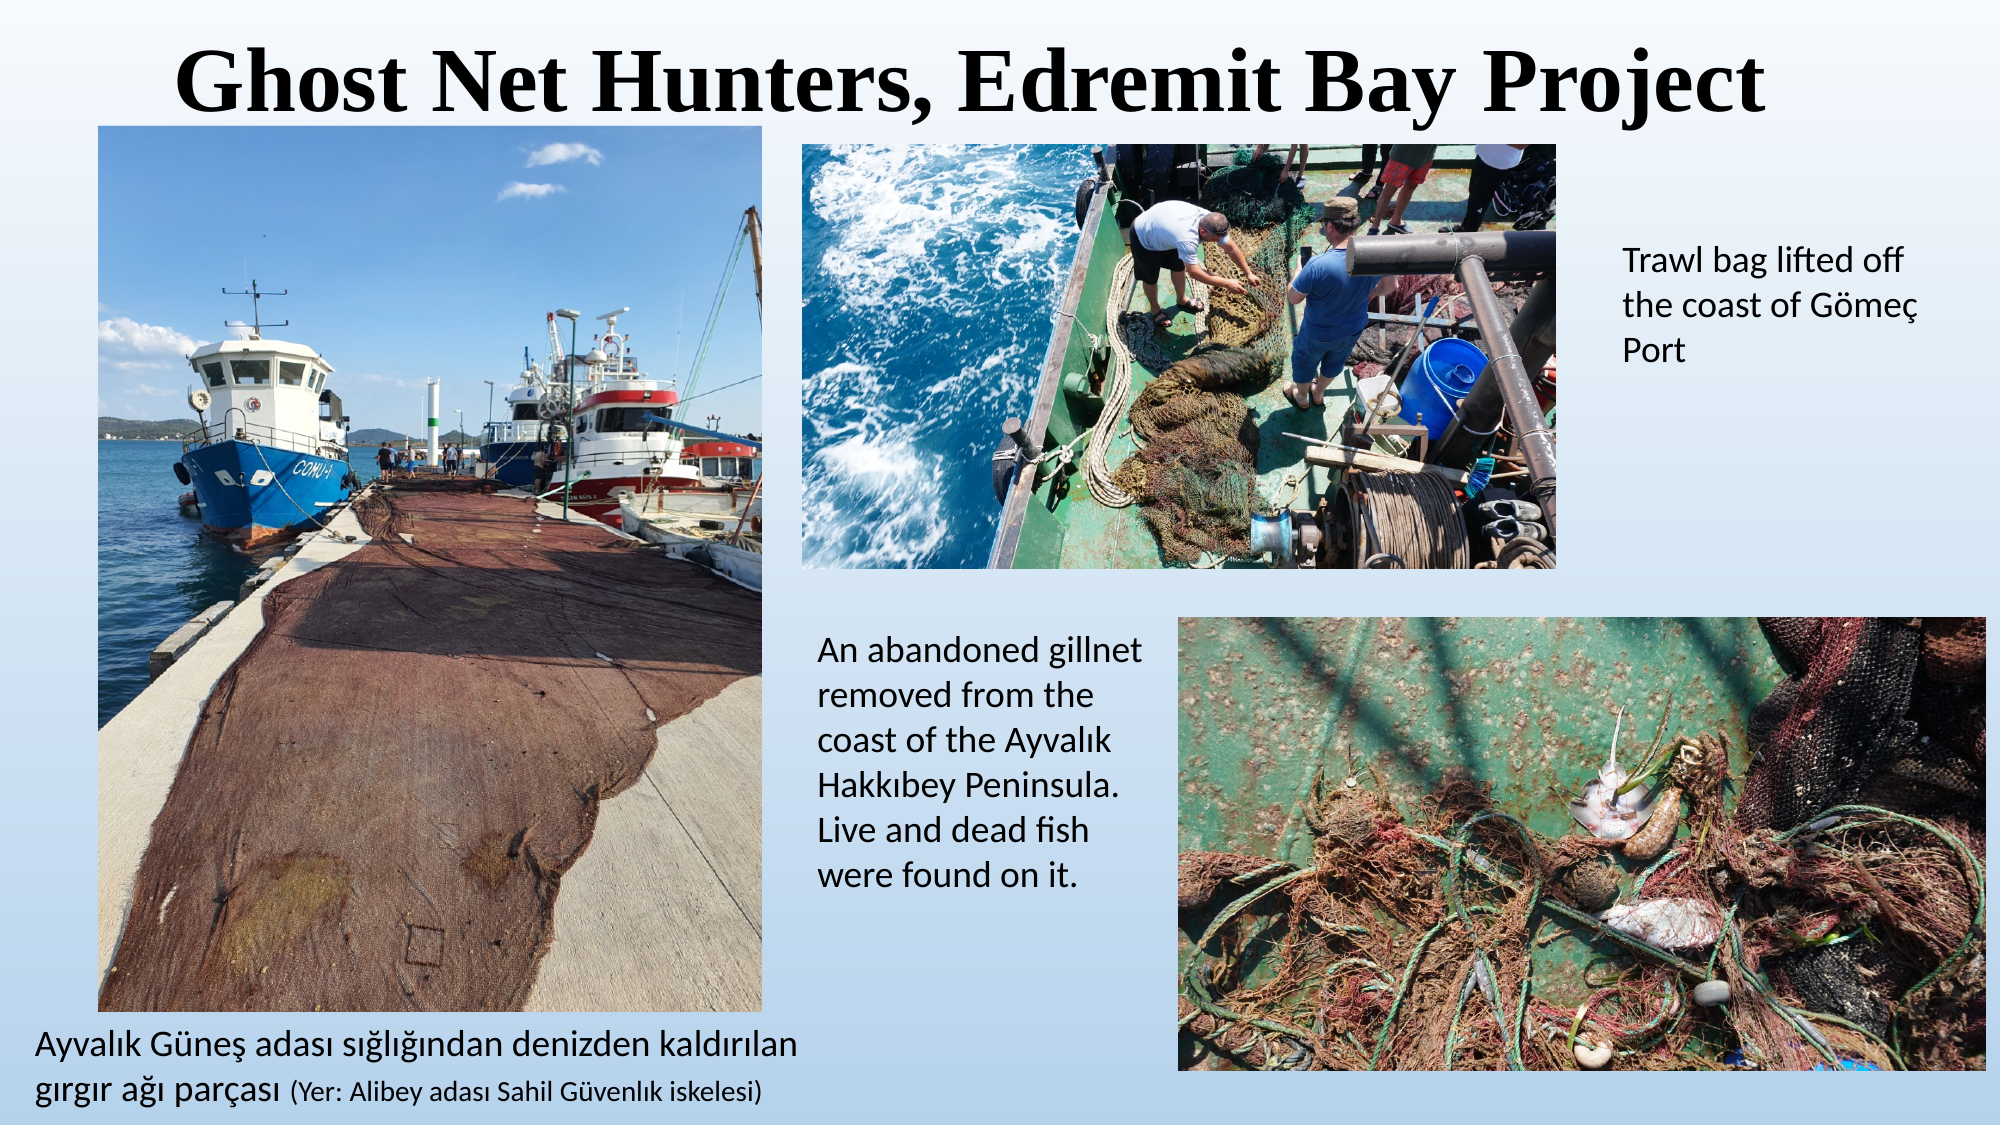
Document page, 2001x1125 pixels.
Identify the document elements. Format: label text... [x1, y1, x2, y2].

picture [1178, 617, 1986, 1071]
text_box Ayvalık Güneş adası sığlığından denizden kaldırılan gırgır ağı parçası (Yer: Alibey adası Sahil Güvenlık iskelesi) [20, 1011, 888, 1116]
text_box Trawl bag lifted off the coast of Gömeç Port [1607, 227, 1950, 377]
title Ghost Net Hunters, Edremit Bay Project [158, 0, 1884, 164]
picture [0, 127, 1556, 1011]
text_box An abandoned gillnet removed from the coast of the Ayvalık Hakkıbey Peninsula. Live and dead fish were found on it. [802, 617, 1178, 903]
